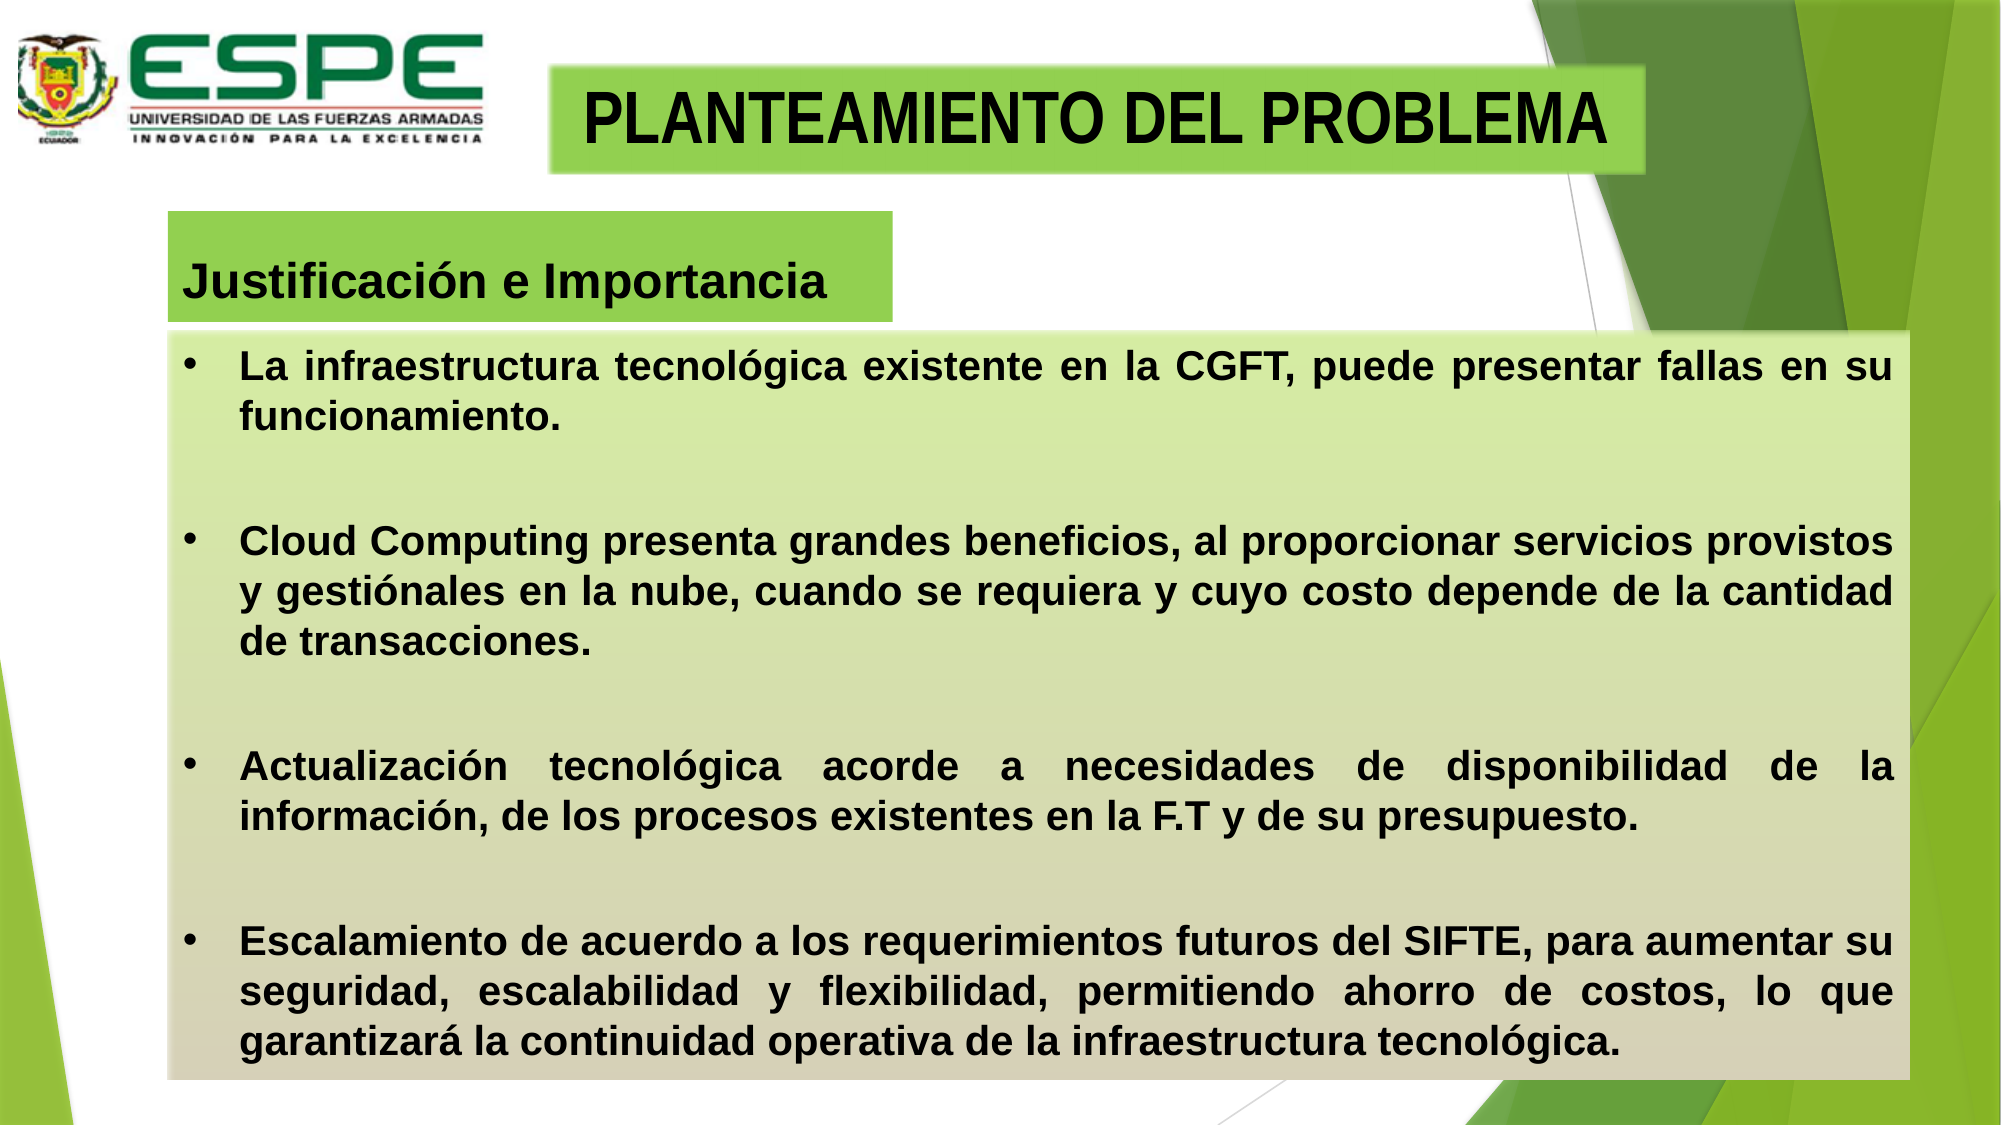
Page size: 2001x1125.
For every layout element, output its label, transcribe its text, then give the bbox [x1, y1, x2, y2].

text_box La infraestructura tecnológica existente en la CGFT, puede presentar fallas en su funcionamiento. Cloud Computing presenta grandes beneficios, al proporcionar servicios provistos y gestiónales en la nube, cuando se requiera y cuyo costo depende de la cantidad de transacciones. Actualización tecnológica acorde a necesidades de disponibilidad de la información, de los procesos existentes en la F.T y de su presupuesto. Escalamiento de acuerdo a los requerimientos futuros del SIFTE, para aumentar su seguridad, escalabilidad y flexibilidad, permitiendo ahorro de costos, lo que garantizará la continuidad operativa de la infraestructura tecnológica. [175, 337, 1907, 1078]
text_box PLANTEAMIENTO DEL PROBLEMA [554, 70, 1642, 170]
picture [17, 27, 509, 169]
title Justificación e Importancia [167, 211, 893, 322]
